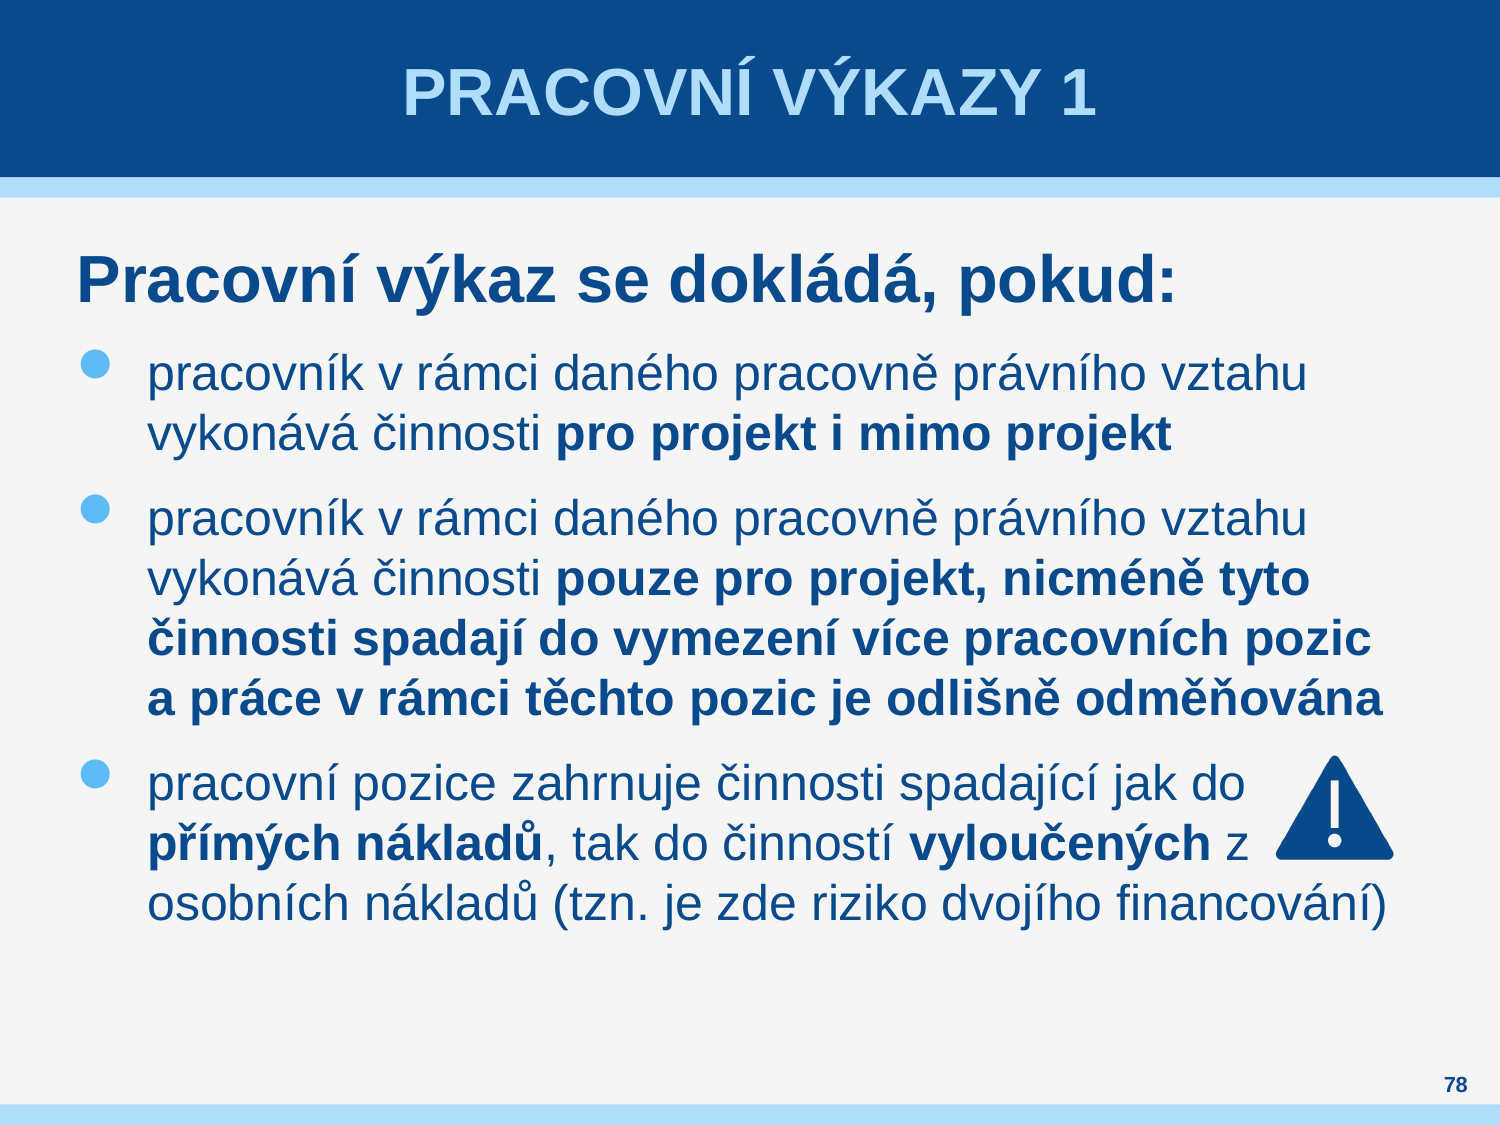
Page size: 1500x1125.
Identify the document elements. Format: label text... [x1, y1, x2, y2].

list Pracovní výkaz se dokládá, pokud: pracovník v rámci daného pracovně právního vztahu vykonává činnosti pro projekt i mimo projekt pracovník v rámci daného pracovně právního vztahu vykonává činnosti pouze pro projekt, nicméně tyto činnosti spadají do vymezení více pracovních pozic a práce v rámci těchto pozic je odlišně odměňována pracovní pozice zahrnuje činnosti spadající jak do přímých nákladů, tak do činností vyloučených z osobních nákladů (tzn. je zde riziko dvojího financování) [76, 255, 1400, 1000]
slide_number 78 [1417, 1068, 1495, 1099]
picture [1269, 742, 1400, 873]
title PRACOVNÍ VÝKAZY 1 [59, 0, 1441, 178]
